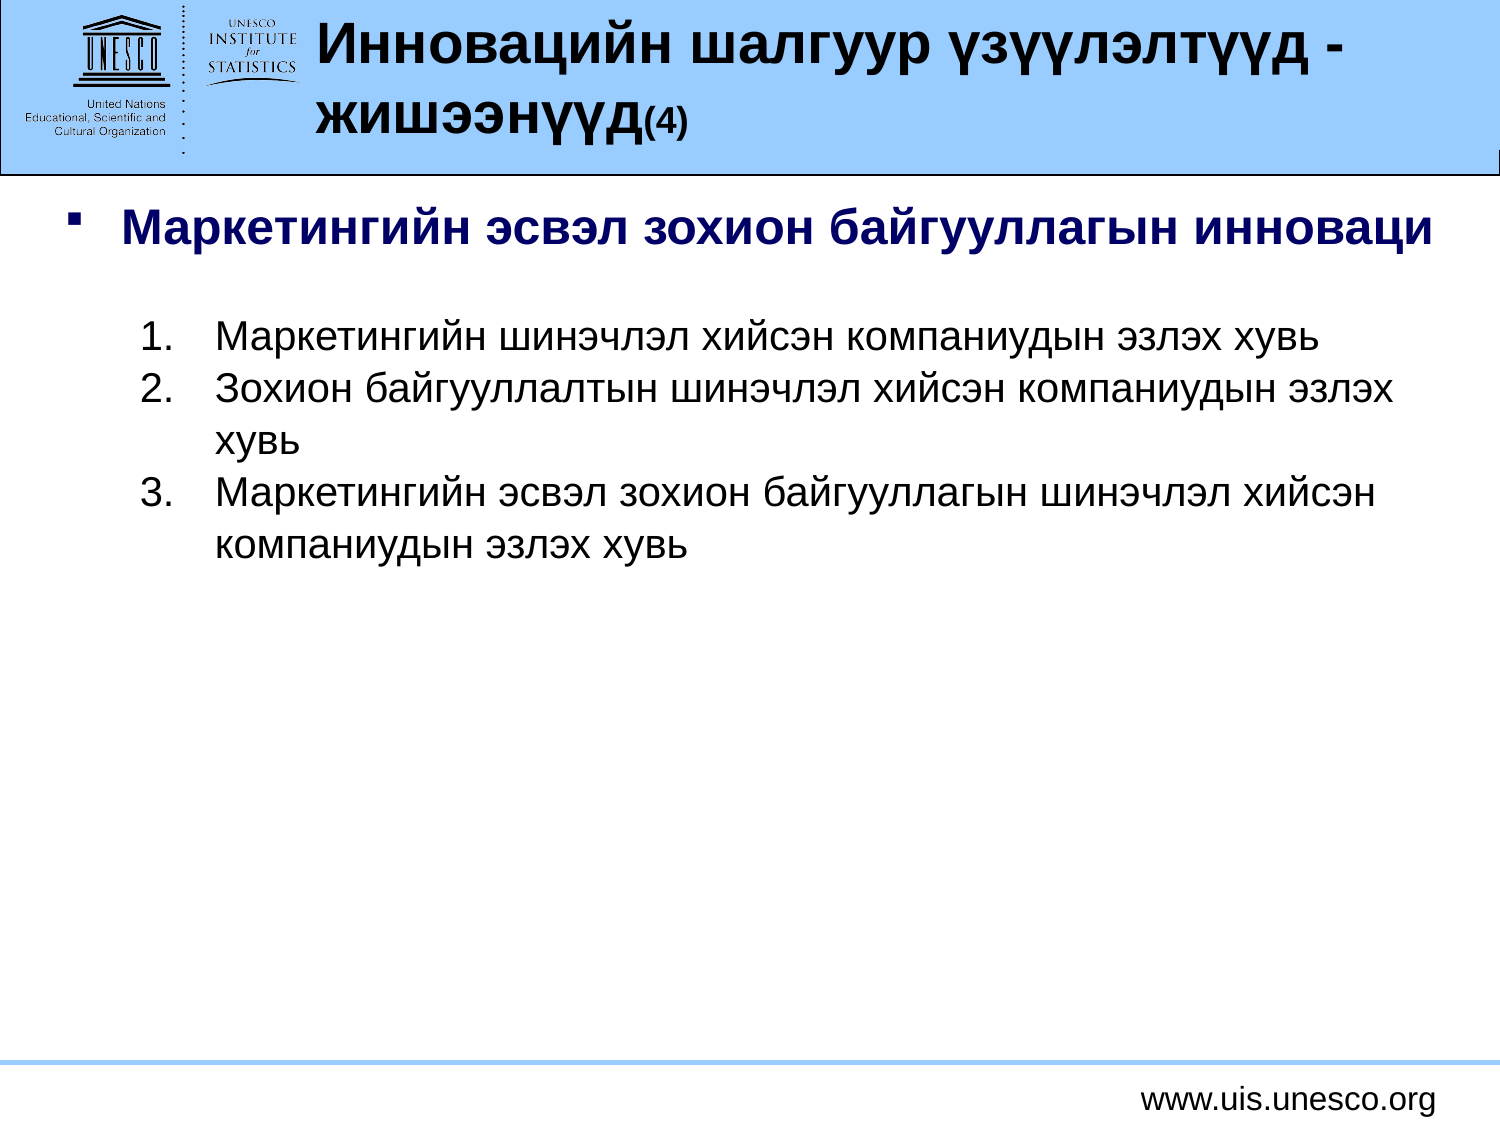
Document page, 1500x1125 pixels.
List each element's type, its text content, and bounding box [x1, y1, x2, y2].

title Инновацийн шалгуур үзүүлэлтүүд - жишээнүүд(4) [301, 0, 1500, 150]
picture [0, 0, 325, 173]
text_box Маркетингийн эсвэл зохион байгууллагын инноваци Маркетингийн шинэчлэл хийсэн компаниудын эзлэх хувь Зохион байгууллалтын шинэчлэл хийсэн компаниудын эзлэх хувь Маркетингийн эсвэл зохион байгууллагын шинэчлэл хийсэн компаниудын эзлэх хувь [50, 187, 1450, 727]
